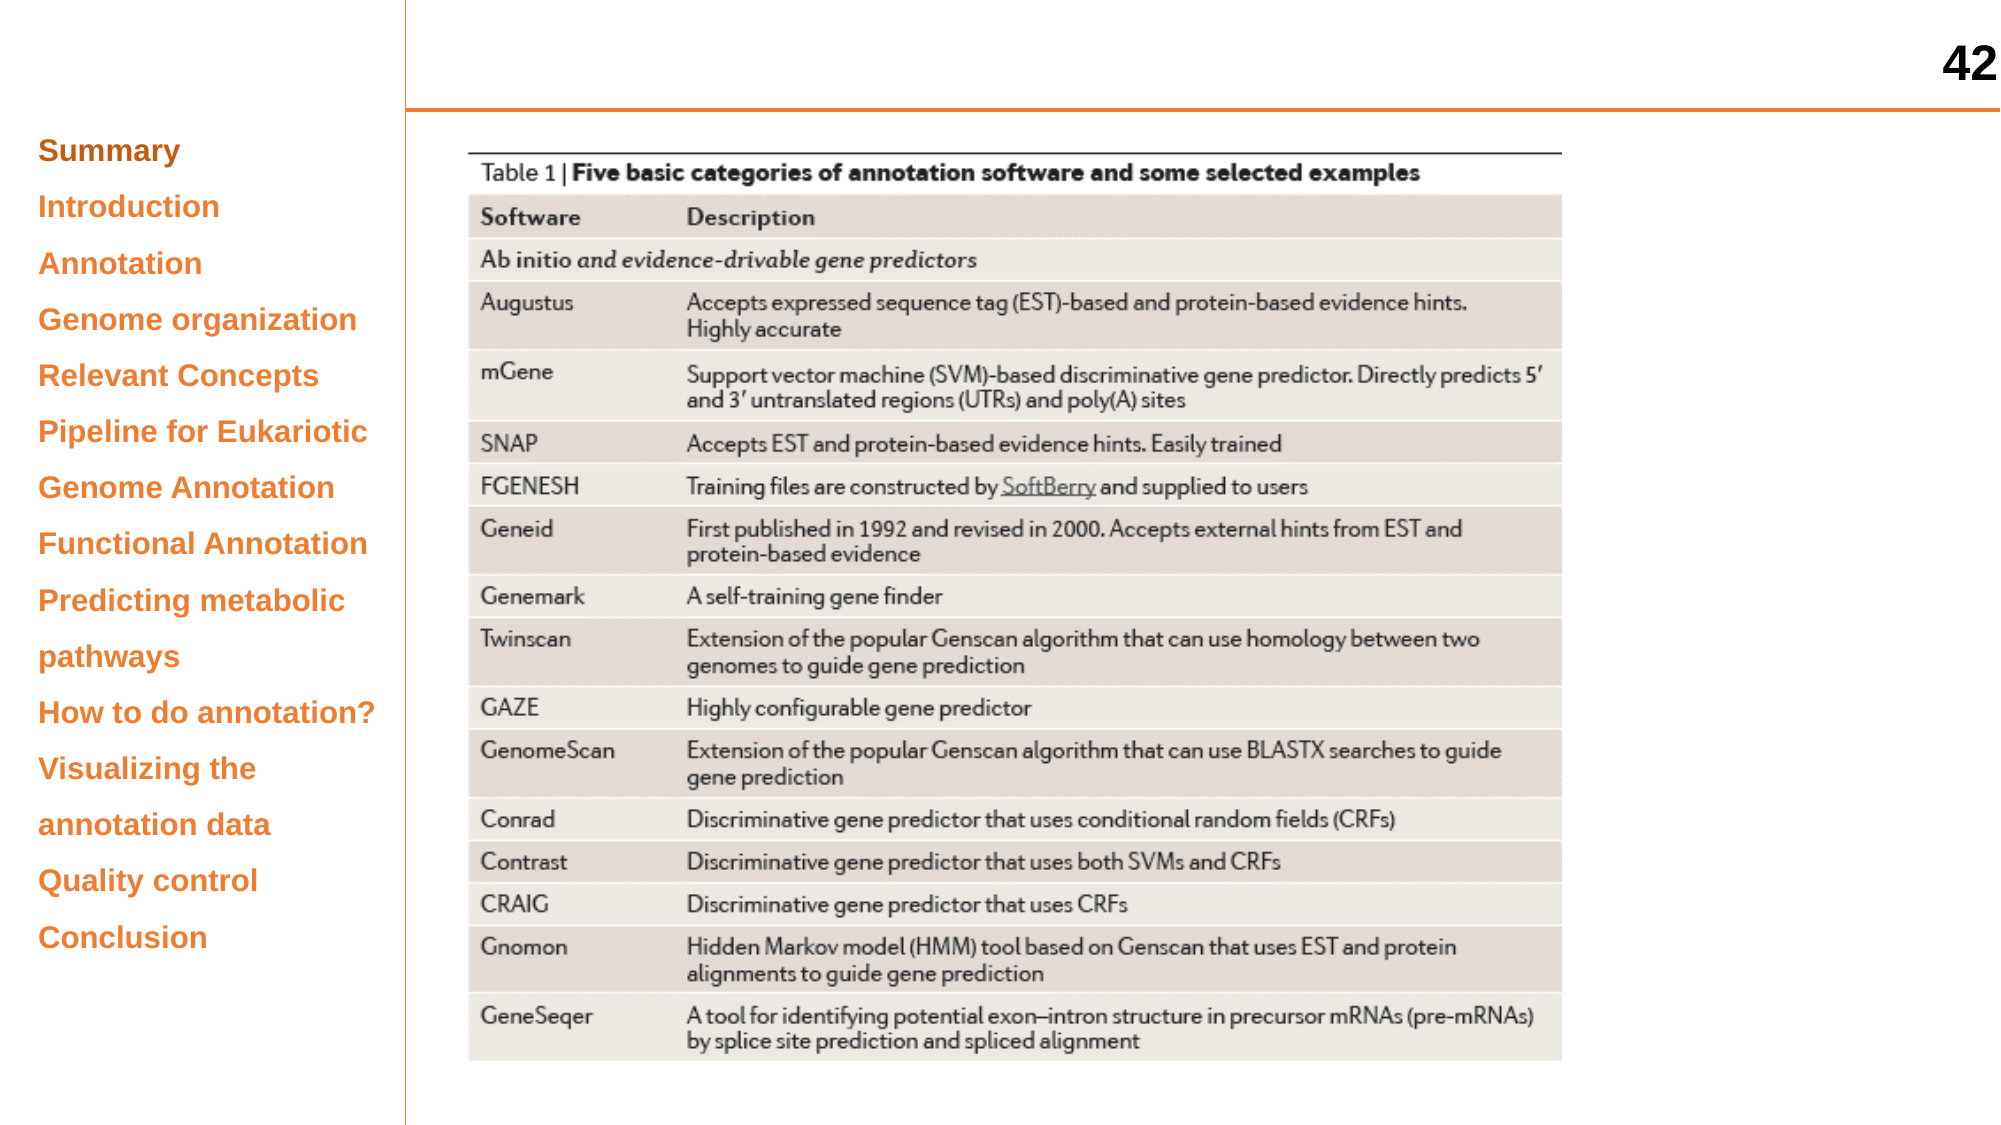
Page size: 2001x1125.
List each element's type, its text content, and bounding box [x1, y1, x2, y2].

picture [442, 121, 1562, 1063]
text_box 42 [1927, 22, 2000, 98]
text_box Summary Introduction Annotation Genome organization Relevant Concepts Pipeline for Eukariotic Genome Annotation Functional Annotation Predicting metabolic pathways How to do annotation? Visualizing the annotation data Quality control Conclusion [23, 104, 404, 1125]
